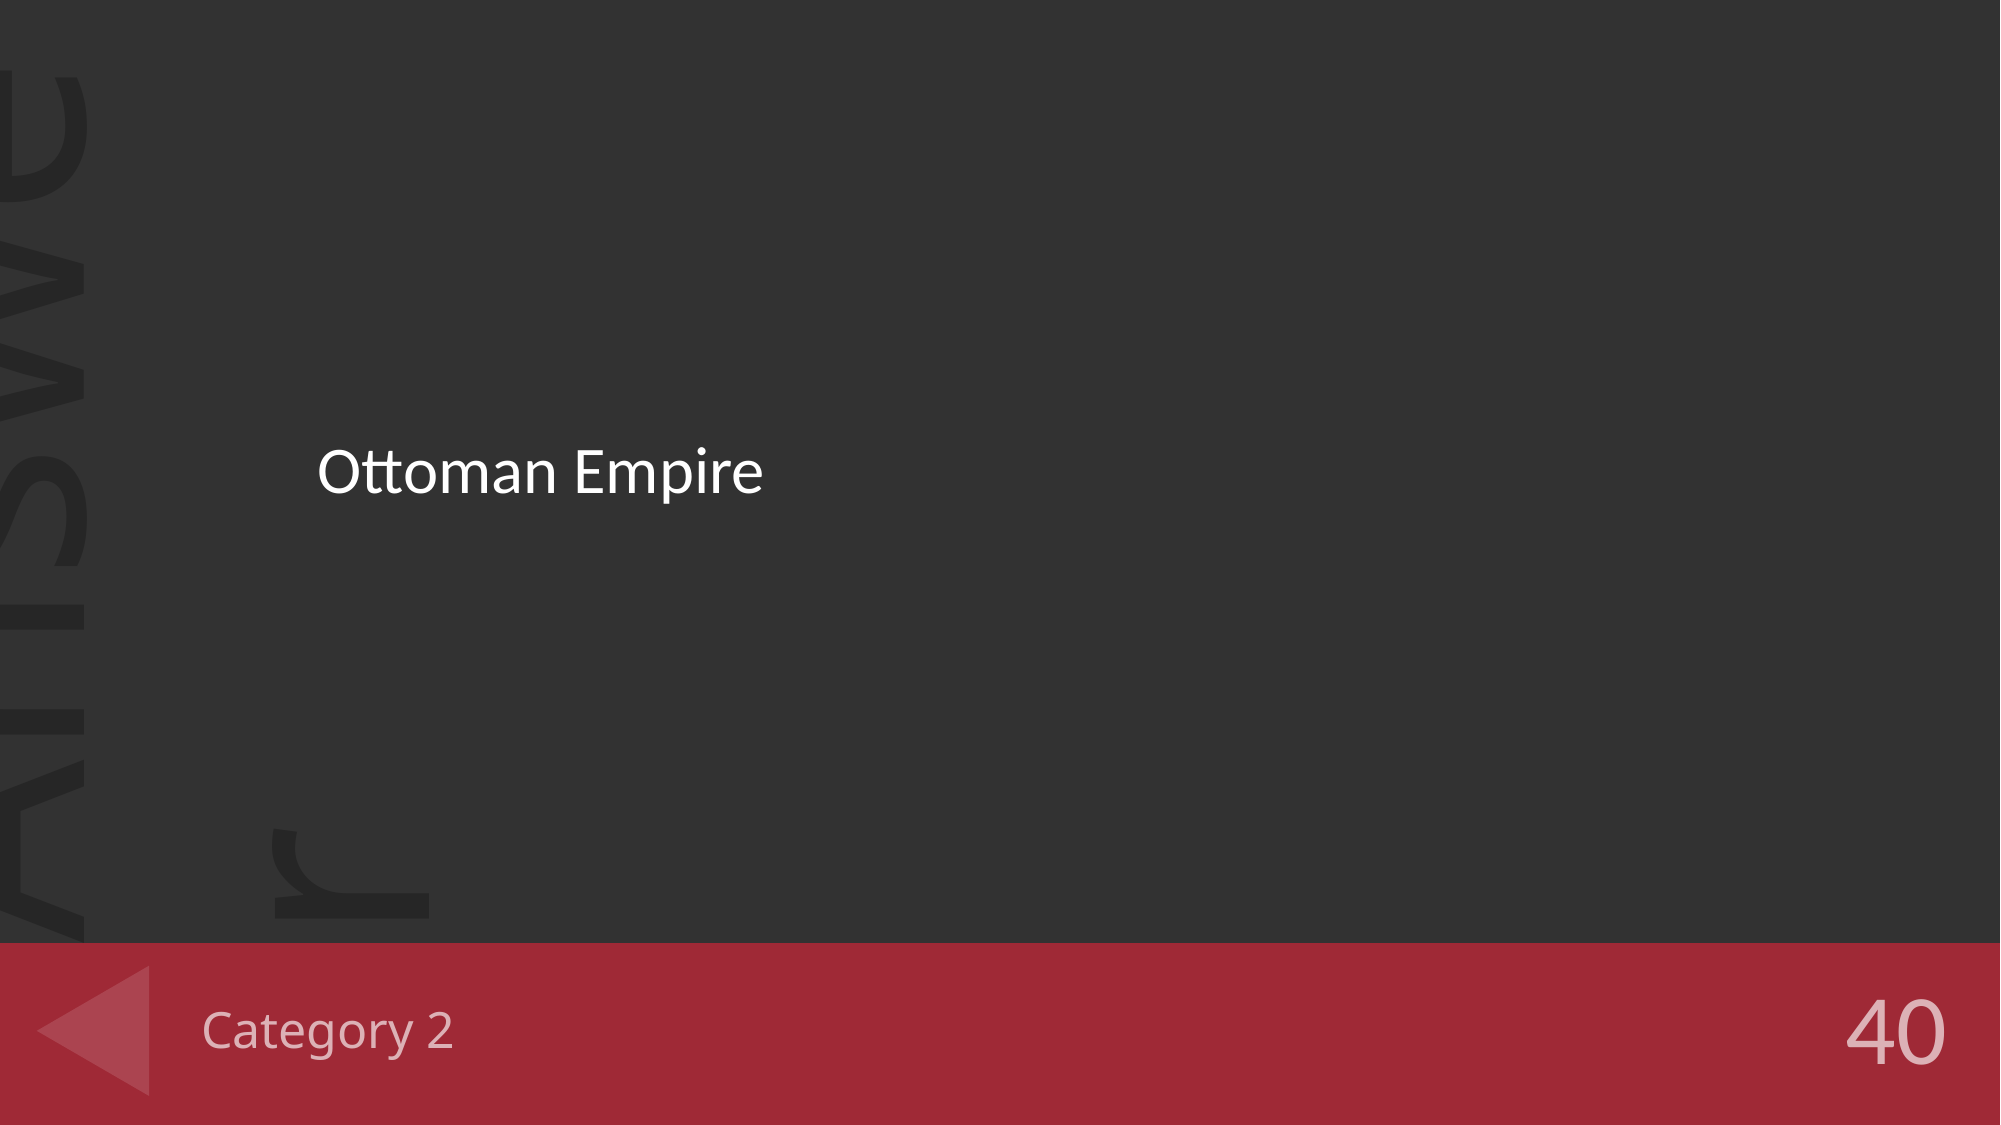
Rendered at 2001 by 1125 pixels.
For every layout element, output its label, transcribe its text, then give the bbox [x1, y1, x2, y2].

list 40 [1494, 967, 1963, 1097]
list Ottoman Empire [302, 307, 1760, 636]
title Category 2 [185, 967, 1494, 1097]
